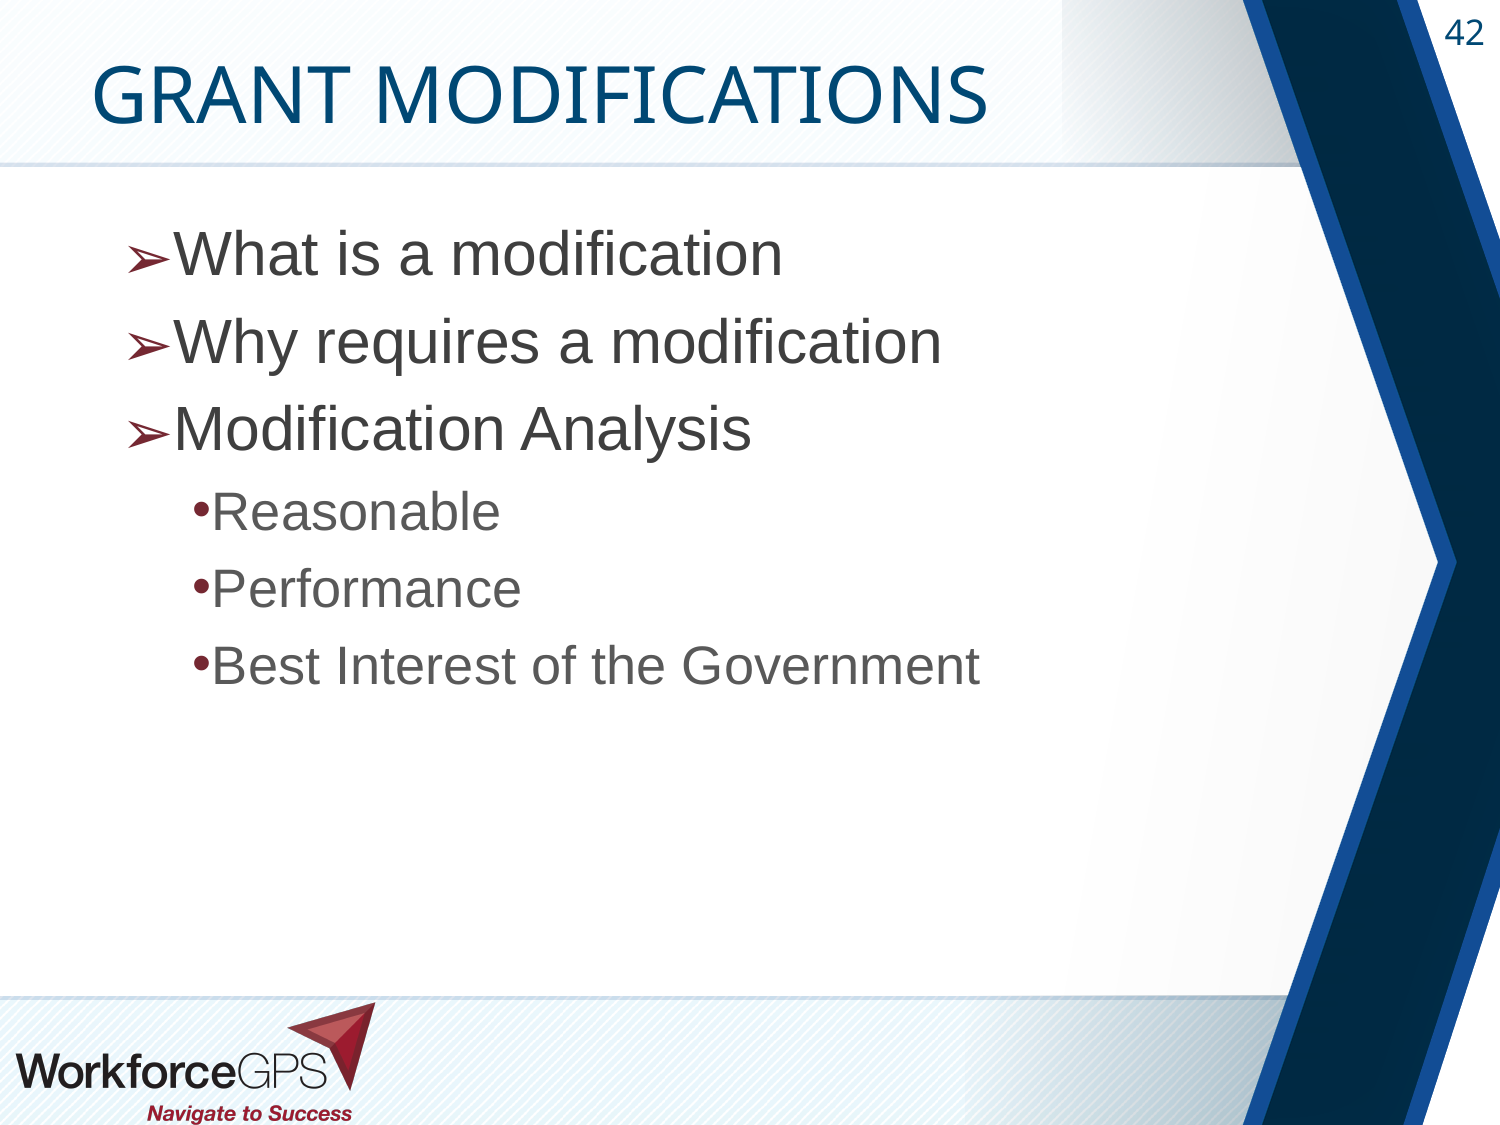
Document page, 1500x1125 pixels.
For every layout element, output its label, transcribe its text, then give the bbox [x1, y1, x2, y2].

picture [1230, 0, 1500, 1125]
picture [12, 1001, 379, 1125]
list What is a modification Why requires a modification Modification Analysis Reasonable Performance Best Interest of the Government [75, 198, 1209, 962]
title Grant Modifications [75, 35, 1209, 163]
